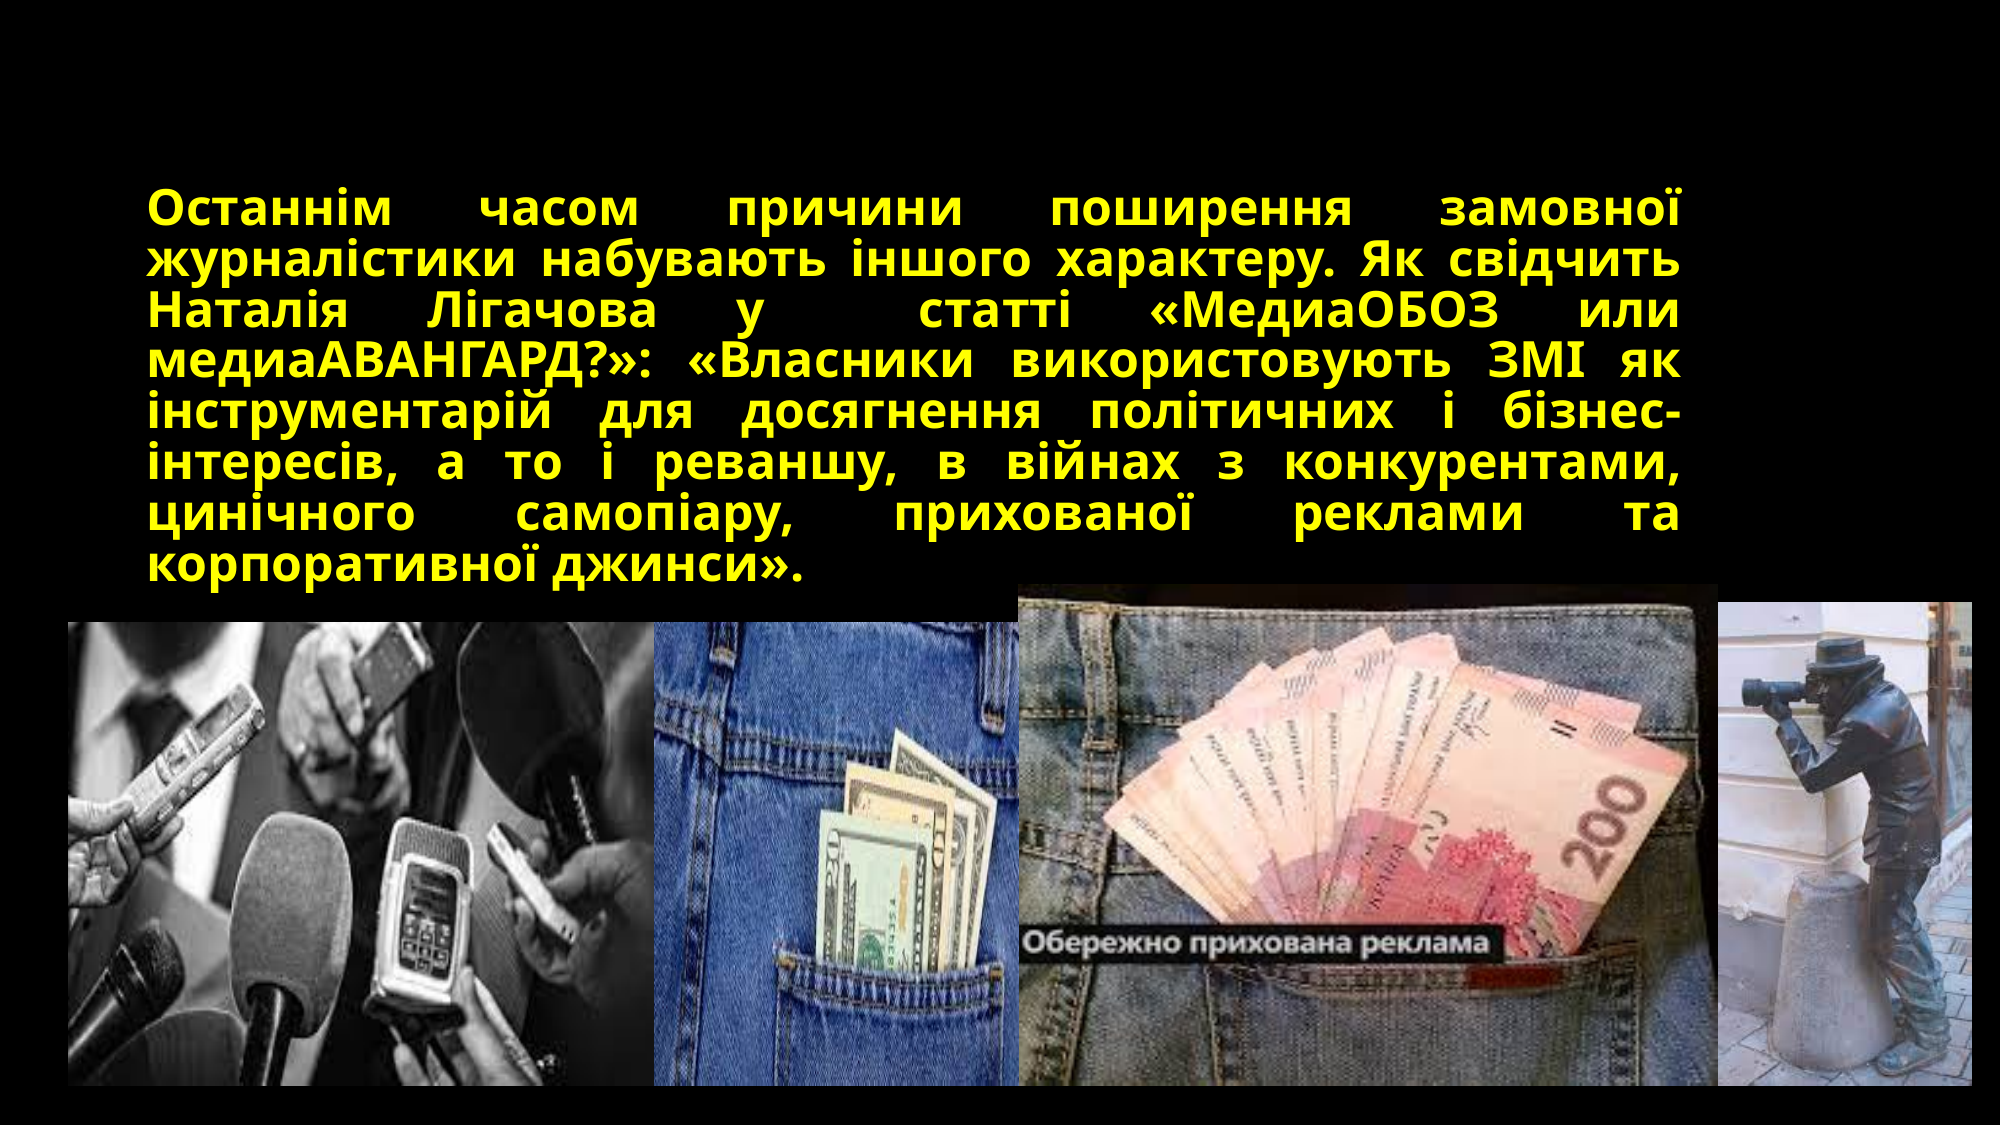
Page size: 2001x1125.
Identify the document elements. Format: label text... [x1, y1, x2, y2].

list Останнім часом причини поширення замовної журналістики набувають іншого характеру. Як свідчить Наталія Лігачова у статті «МедиаОБОЗ или медиаАВАНГАРД?»: «Власники використовують ЗМІ як інструментарій для досягнення політичних і бізнес-інтересів, а то і реваншу, в війнах з конкурентами, цинічного самопіару, прихованої реклами та корпоративної джинси». [116, 176, 1697, 622]
picture [68, 583, 1973, 1087]
